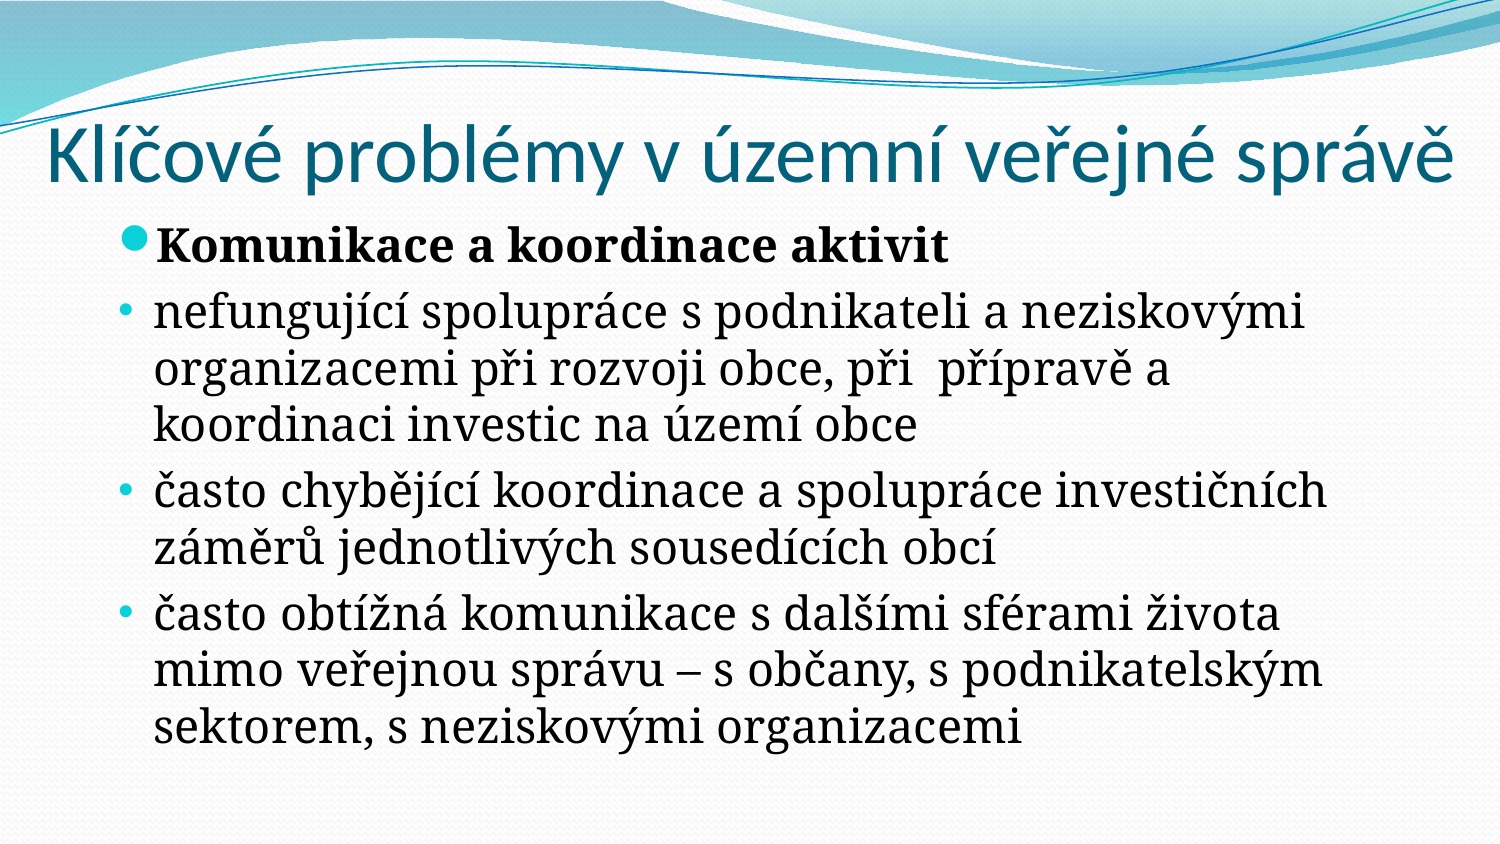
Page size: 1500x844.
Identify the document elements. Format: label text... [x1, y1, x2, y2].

list Komunikace a koordinace aktivit nefungující spolupráce s podnikateli a neziskovými organizacemi při rozvoji obce, při přípravě a koordinaci investic na území obce často chybějící koordinace a spolupráce investičních záměrů jednotlivých sousedících obcí často obtížná komunikace s dalšími sférami života mimo veřejnou správu – s občany, s podnikatelským sektorem, s neziskovými organizacemi [102, 207, 1397, 770]
title Klíčové problémy v územní veřejné správě [46, 58, 1473, 200]
